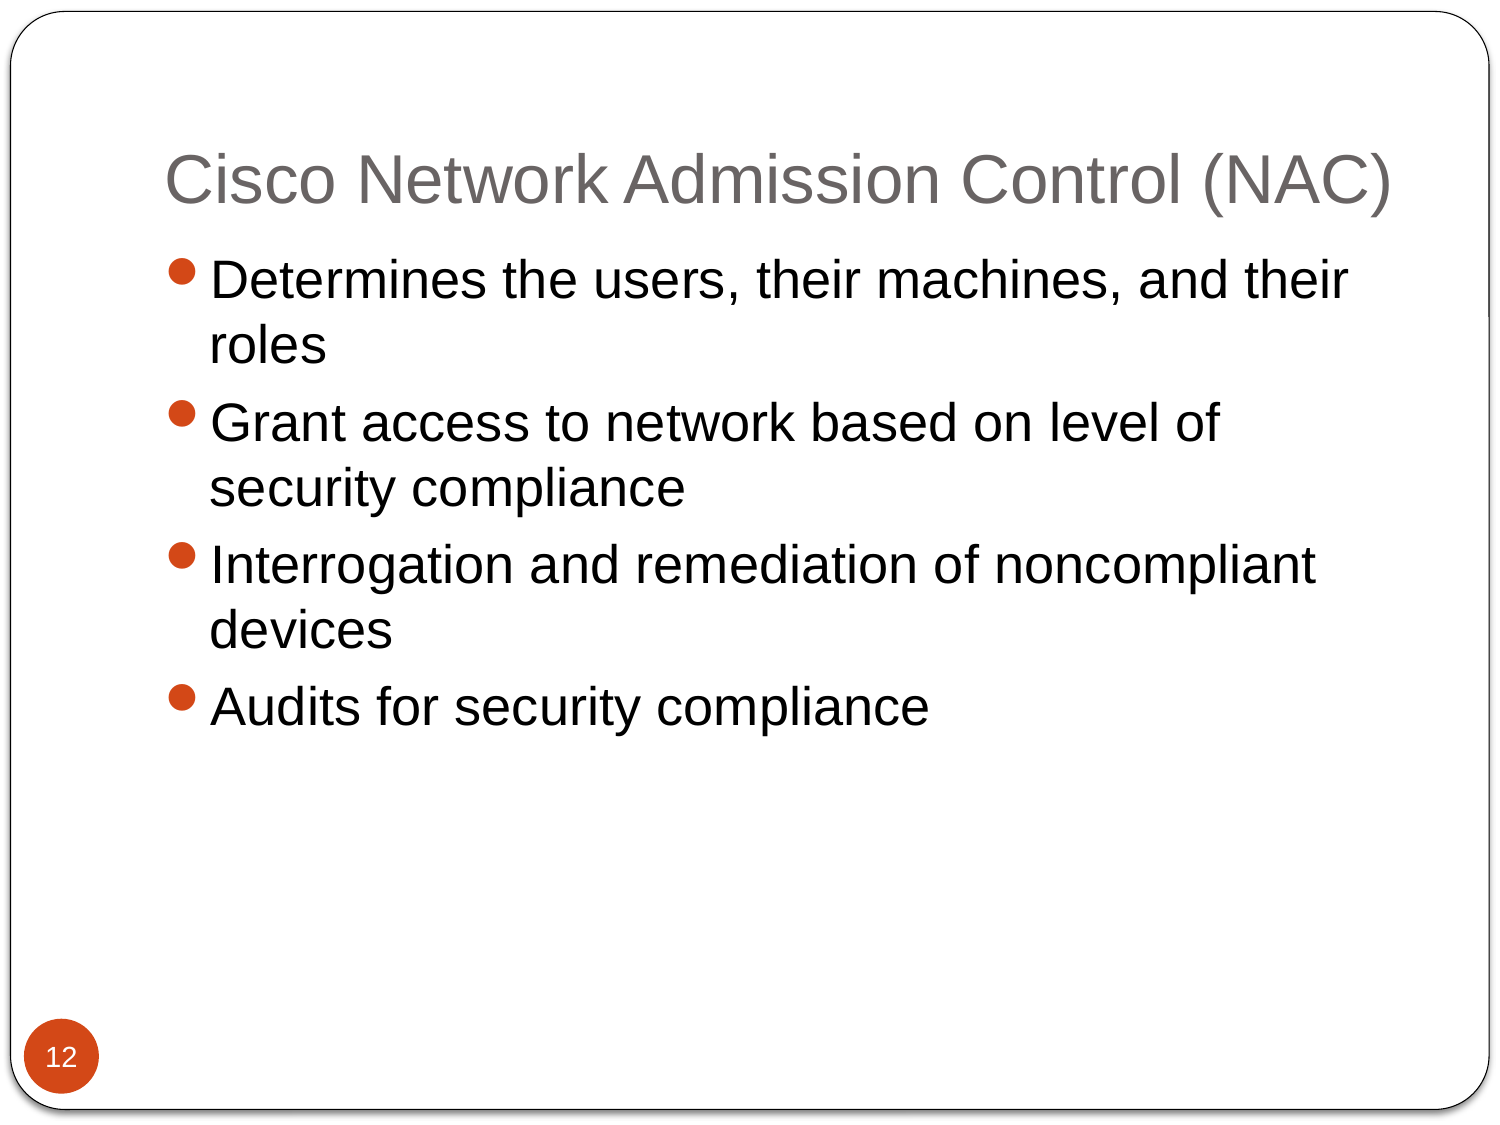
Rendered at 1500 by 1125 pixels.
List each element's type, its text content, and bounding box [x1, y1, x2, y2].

title Cisco Network Admission Control (NAC) [150, 45, 1425, 233]
list Determines the users, their machines, and their roles Grant access to network based on level of security compliance Interrogation and remediation of noncompliant devices Audits for security compliance [150, 237, 1425, 988]
slide_number 12 [23, 1018, 99, 1094]
